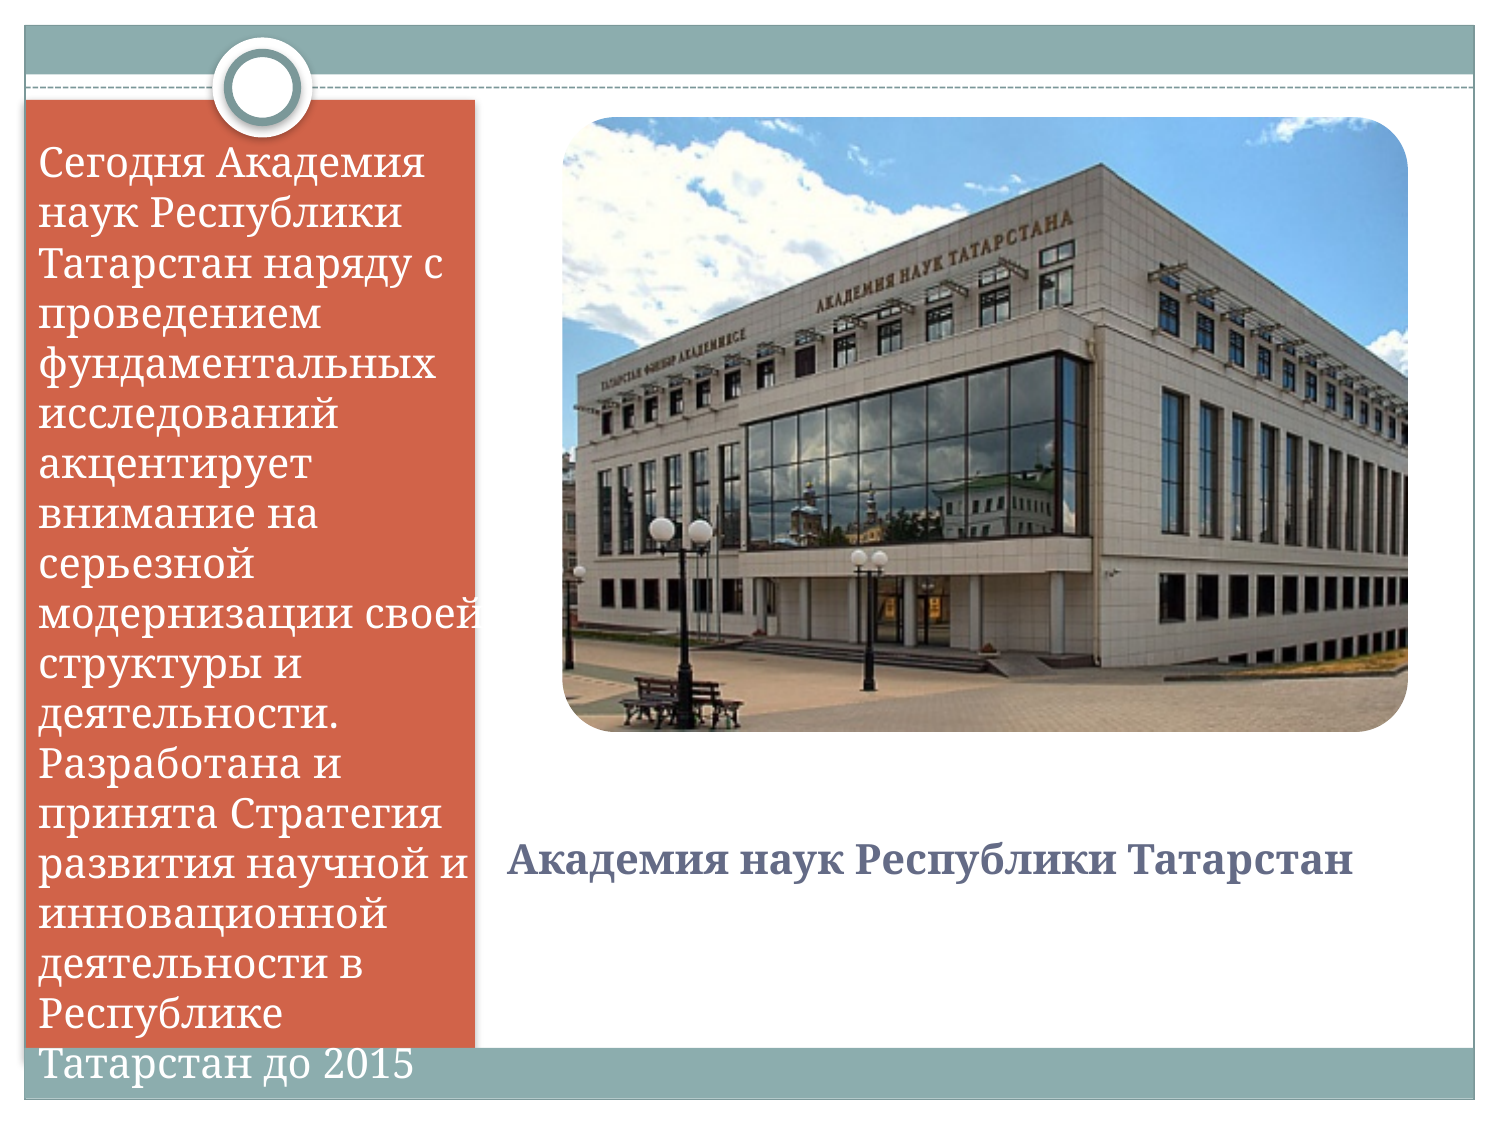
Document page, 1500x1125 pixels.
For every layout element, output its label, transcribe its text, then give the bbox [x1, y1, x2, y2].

picture [562, 116, 1409, 733]
list Сегодня Академия наук Республики Татарстан наряду с проведением фундаментальных исследований акцентирует внимание на серьезной модернизации своей структуры и деятельности. Разработана и принята Стратегия развития научной и инновационной деятельности в Республике Татарстан до 2015 года. [23, 128, 504, 1025]
title Академия наук Республики Татарстан [504, 825, 1455, 1025]
